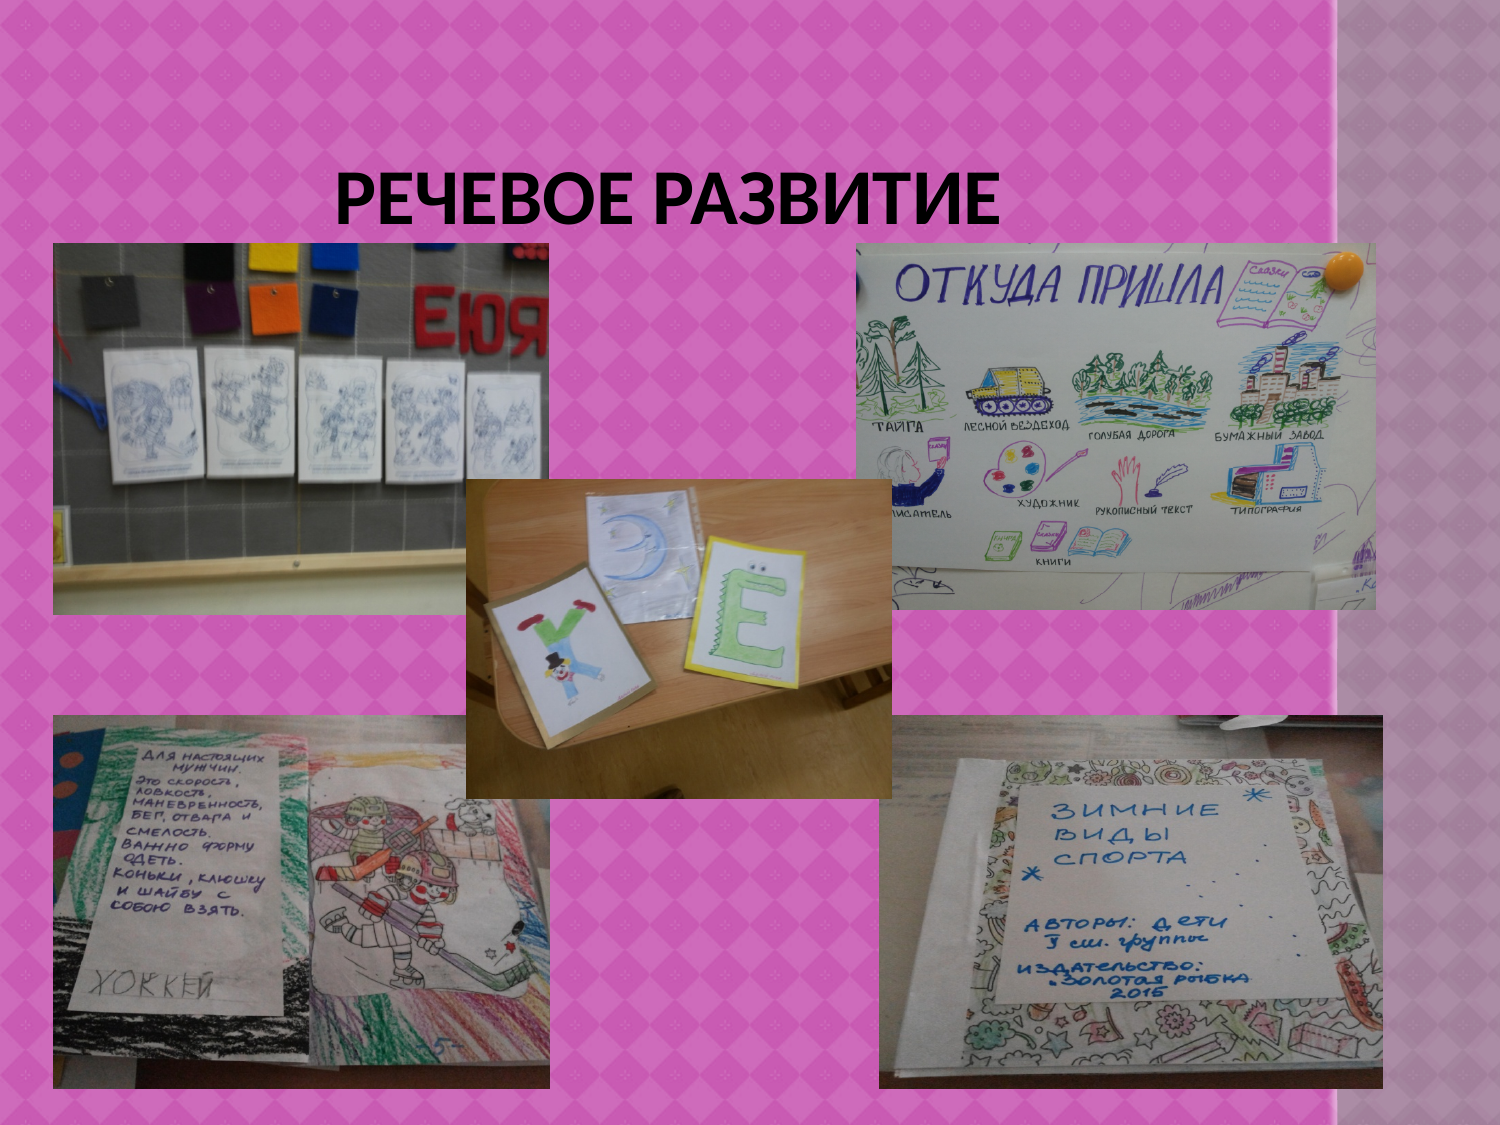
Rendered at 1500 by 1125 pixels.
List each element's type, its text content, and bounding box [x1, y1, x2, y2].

picture [879, 715, 1383, 1090]
picture [52, 243, 549, 616]
picture [52, 715, 550, 1089]
picture [466, 479, 893, 800]
title Речевое развитие [75, 52, 1263, 240]
picture [855, 243, 1377, 611]
